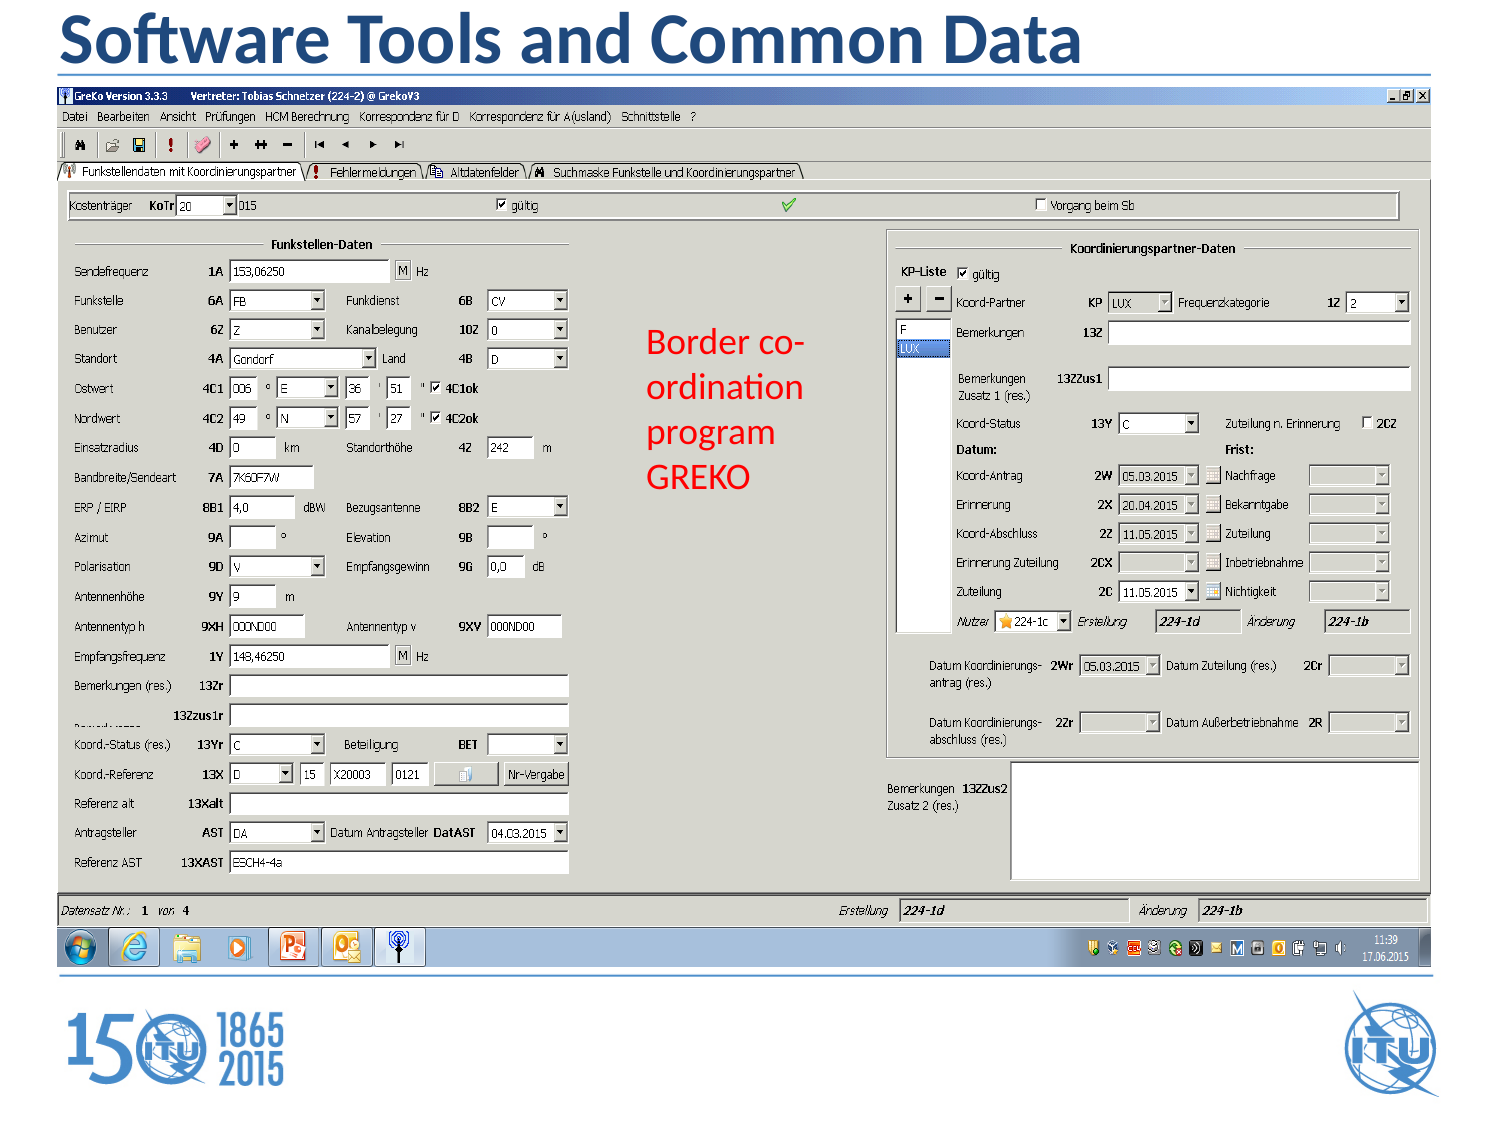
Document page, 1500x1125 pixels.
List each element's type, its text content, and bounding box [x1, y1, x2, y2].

text_box Software Tools and Common Data [45, 0, 1100, 85]
picture [0, 0, 1500, 1125]
